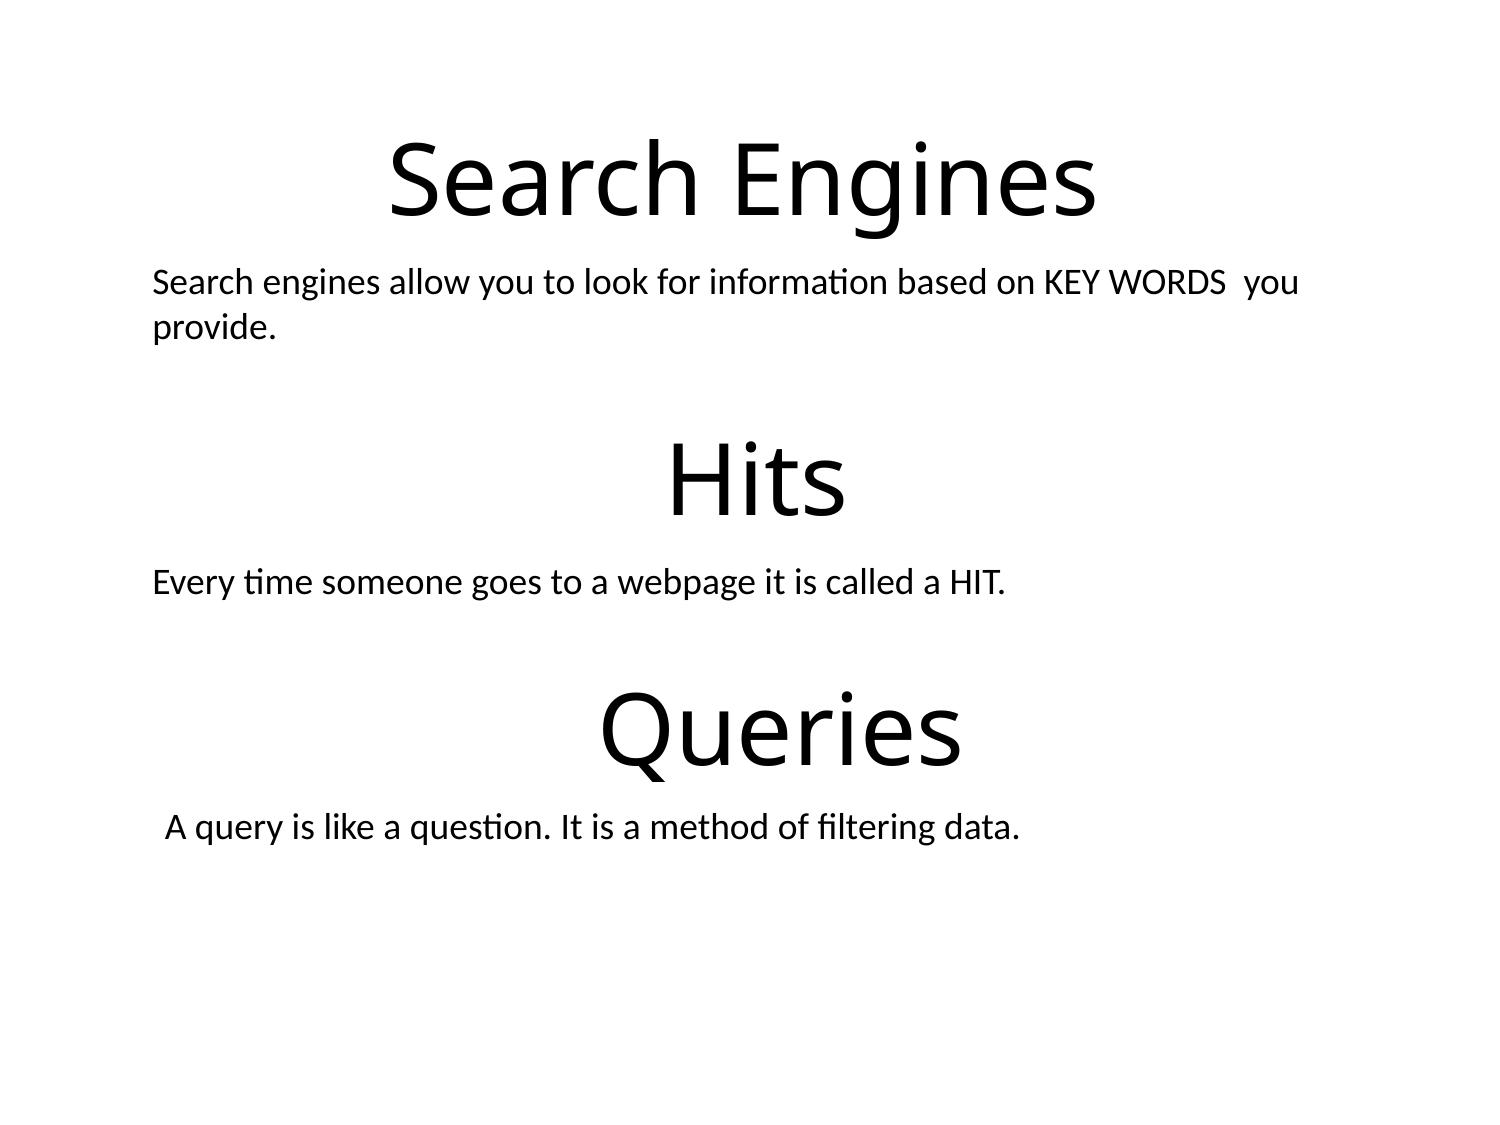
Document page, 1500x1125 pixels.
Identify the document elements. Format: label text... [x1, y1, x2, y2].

text_box Queries [137, 624, 1425, 825]
text_box Search Engines [99, 75, 1388, 275]
text_box Hits [112, 375, 1400, 575]
text_box Every time someone goes to a webpage it is called a HIT. [137, 549, 1375, 610]
text_box A query is like a question. It is a method of filtering data. [150, 794, 1388, 855]
text_box Search engines allow you to look for information based on KEY WORDS you provide. [137, 249, 1375, 355]
